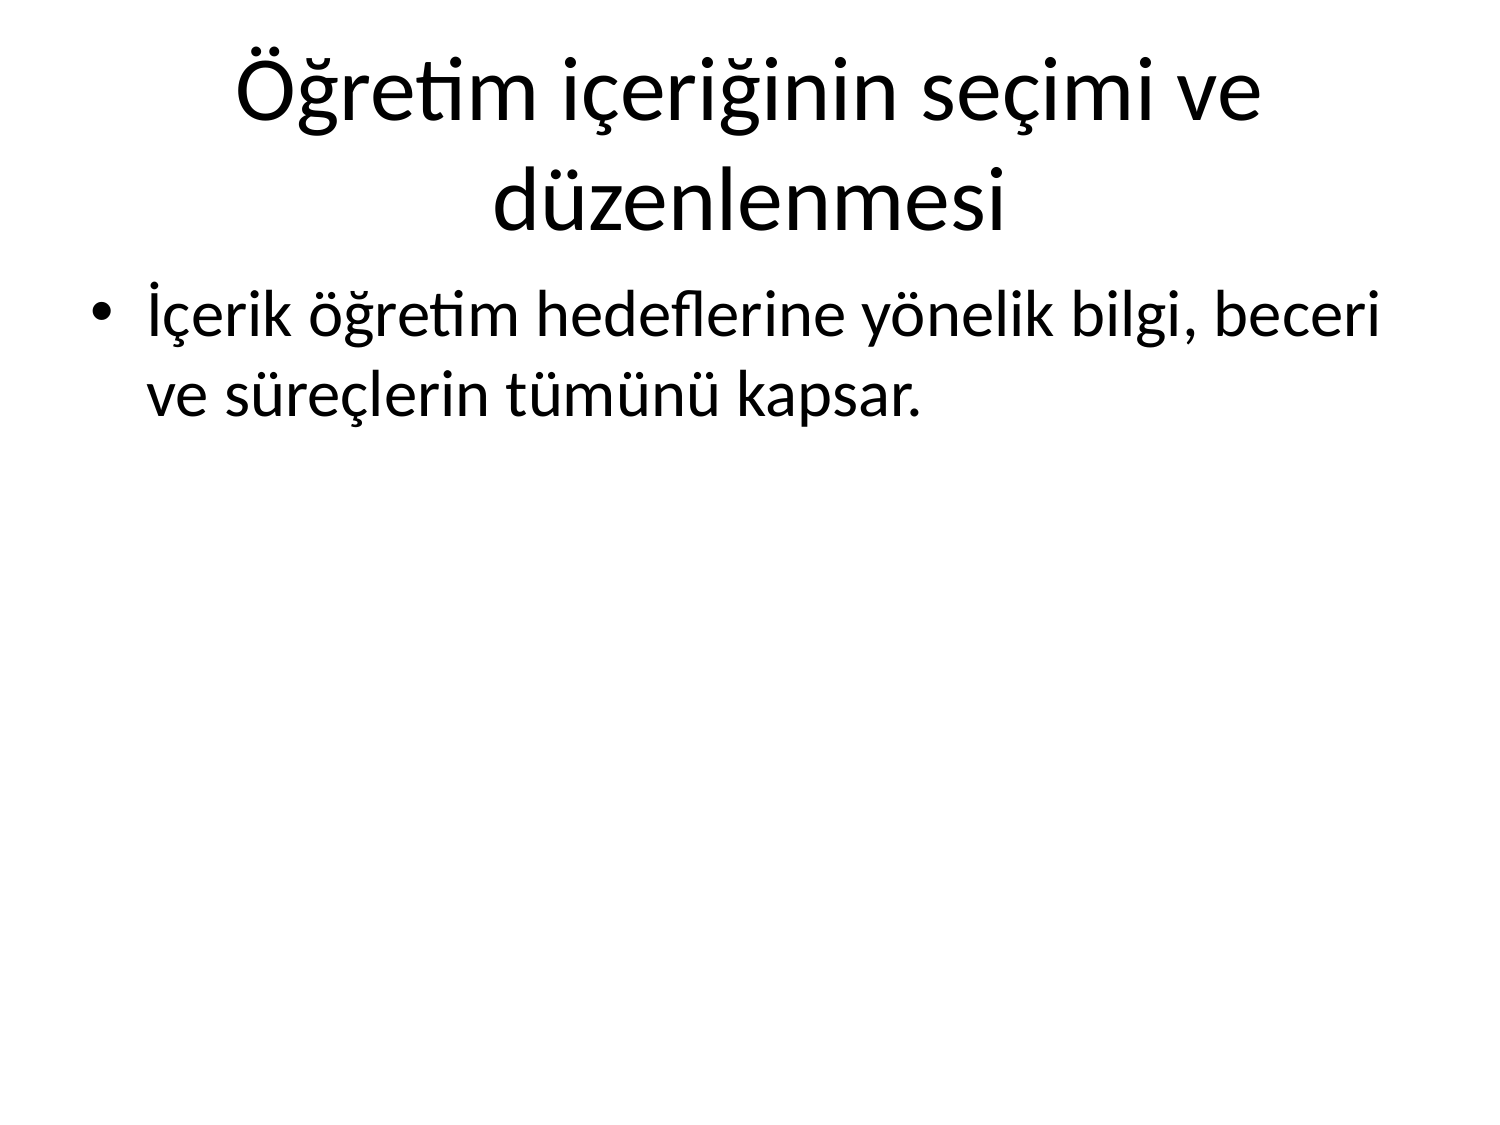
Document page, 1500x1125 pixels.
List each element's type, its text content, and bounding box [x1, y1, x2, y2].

list İçerik öğretim hedeflerine yönelik bilgi, beceri ve süreçlerin tümünü kapsar. [75, 262, 1425, 1005]
title Öğretim içeriğinin seçimi ve düzenlenmesi [75, 45, 1425, 233]
